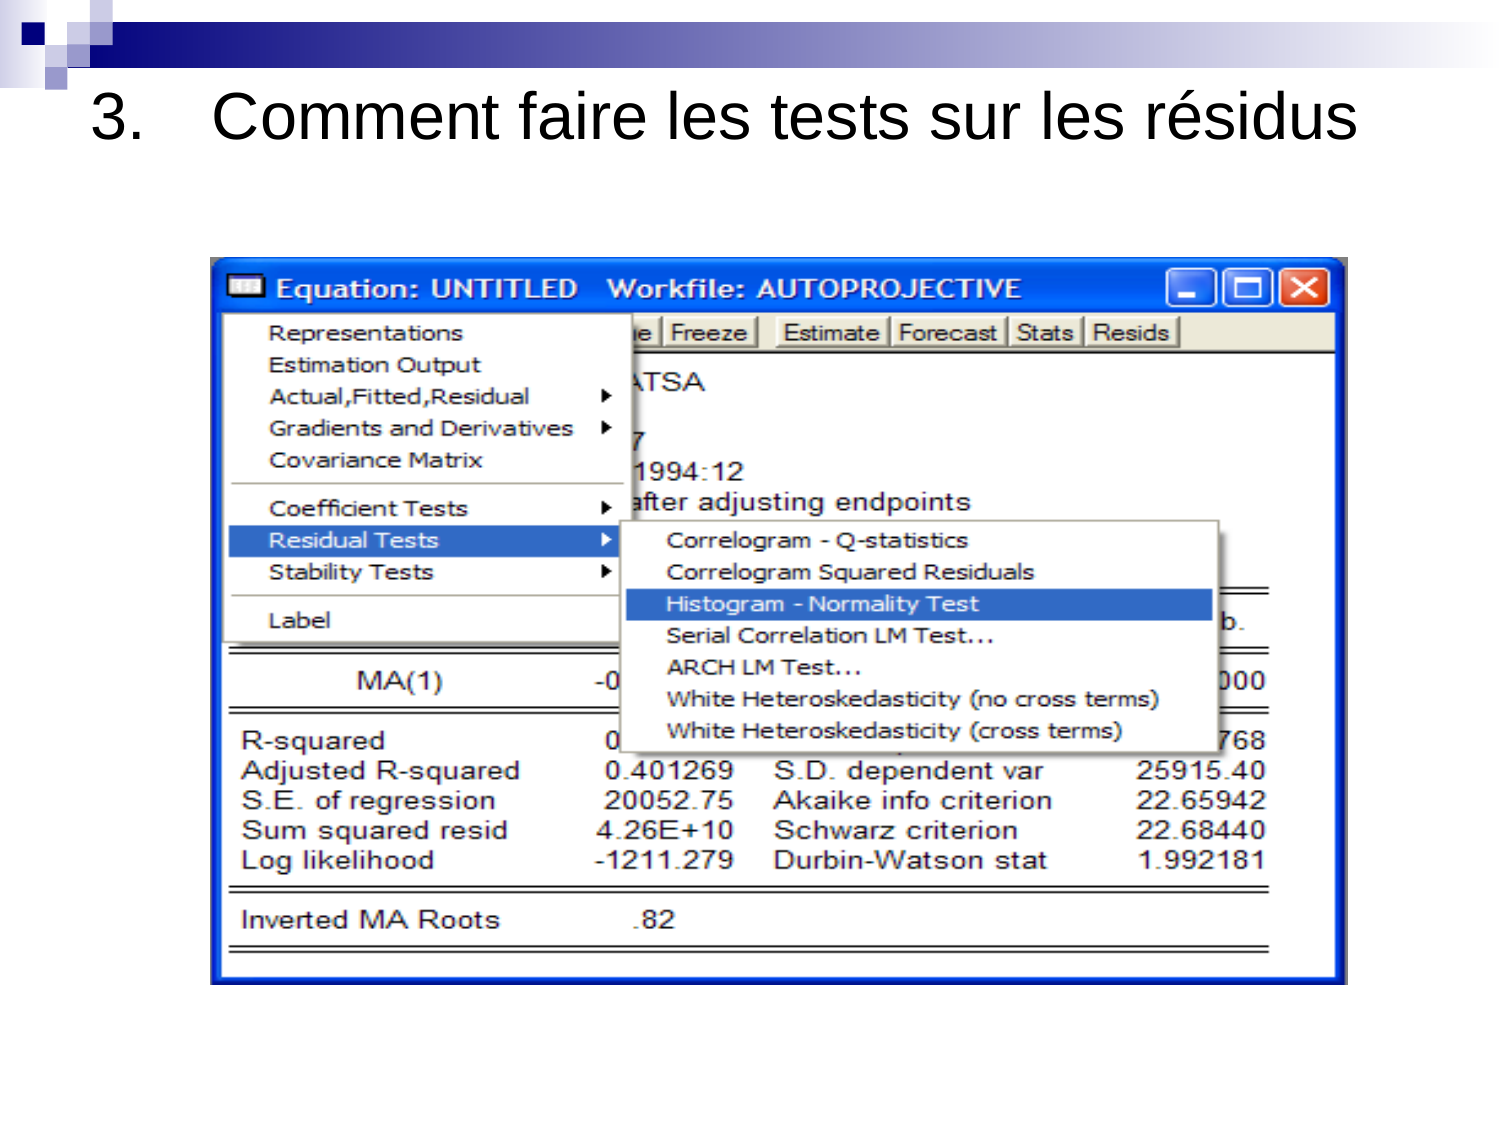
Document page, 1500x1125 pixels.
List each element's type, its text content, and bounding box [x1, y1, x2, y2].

picture [210, 257, 1348, 985]
title Comment faire les tests sur les résidus [74, 0, 1426, 226]
